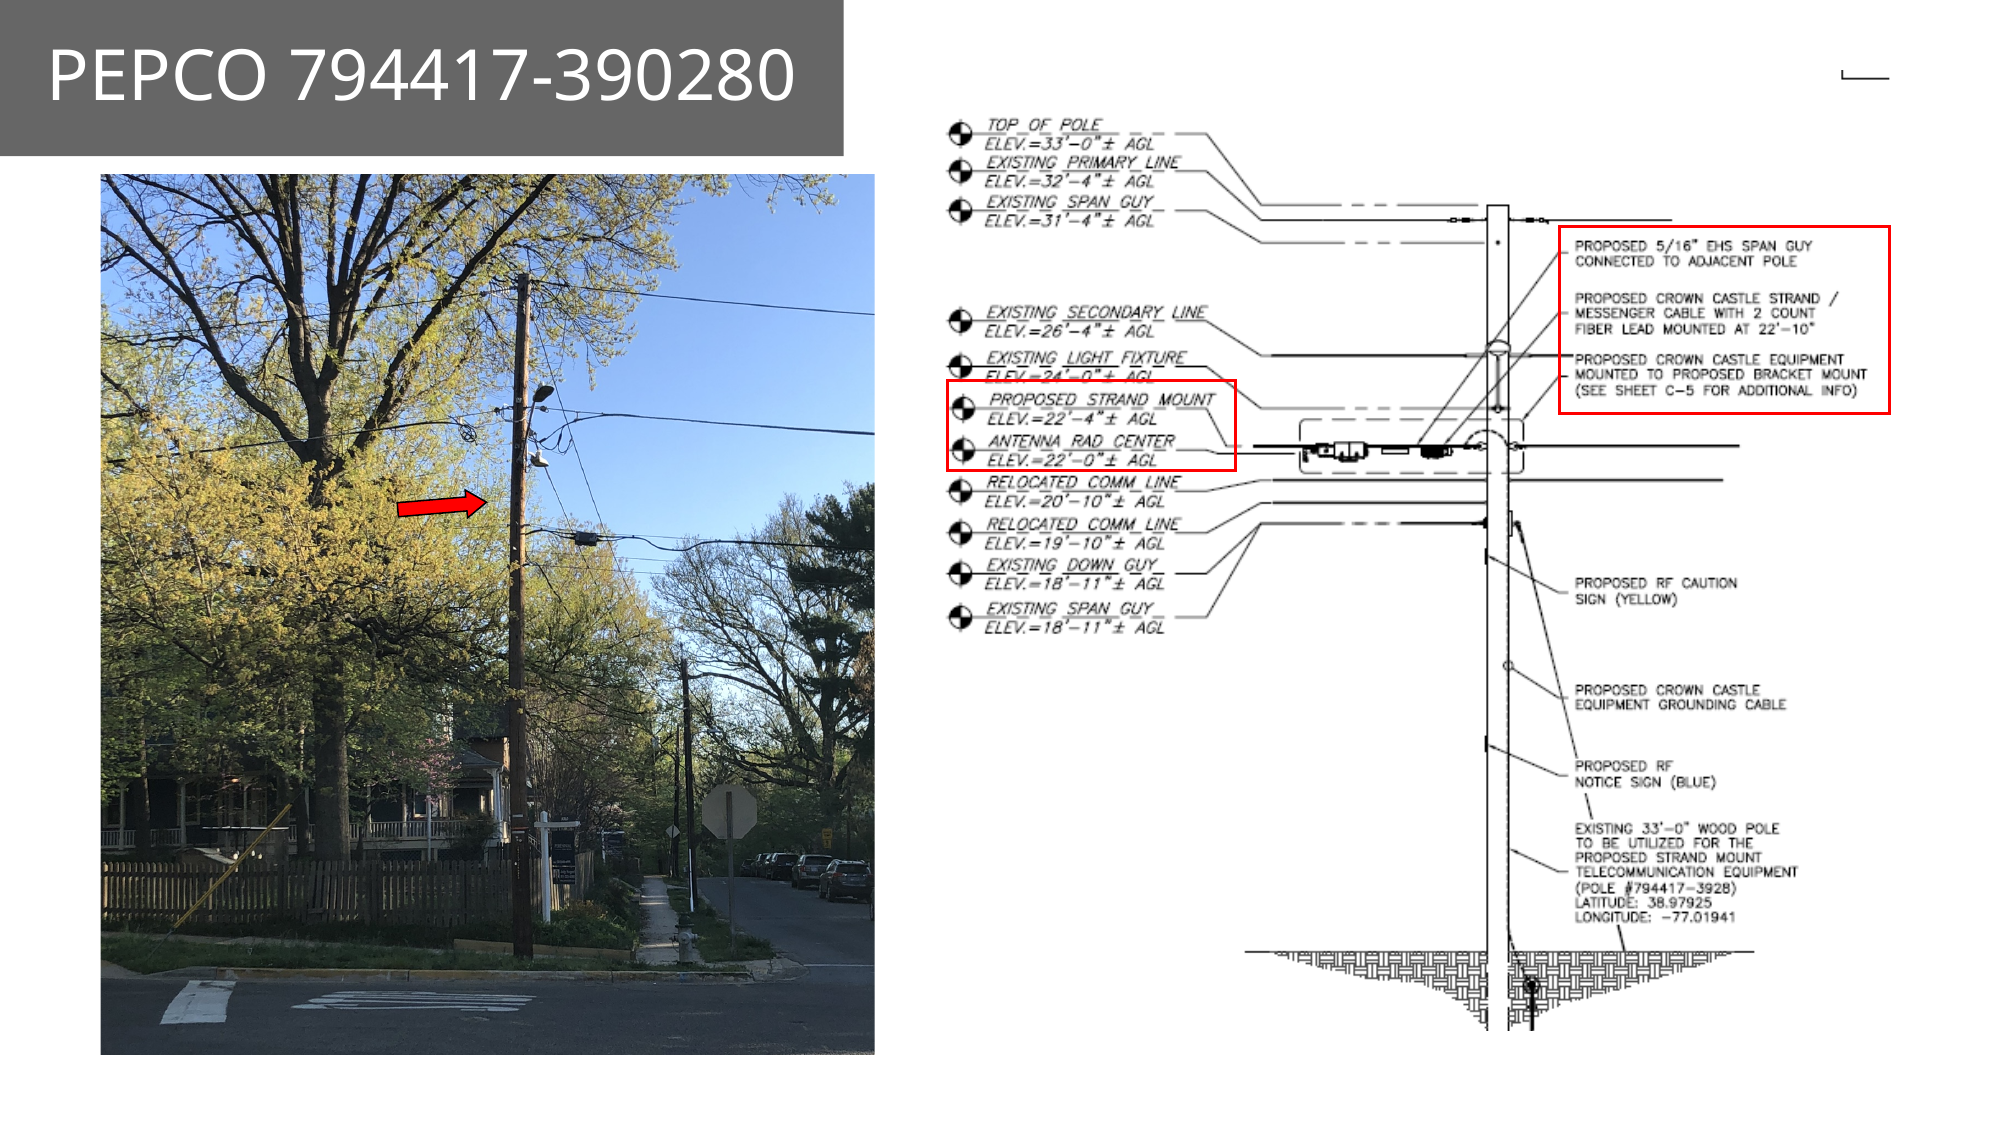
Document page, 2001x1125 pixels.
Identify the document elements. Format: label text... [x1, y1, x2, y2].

picture [100, 173, 875, 1055]
picture [905, 70, 1890, 1031]
text_box PEPCO 794417-390280 [0, 0, 844, 157]
